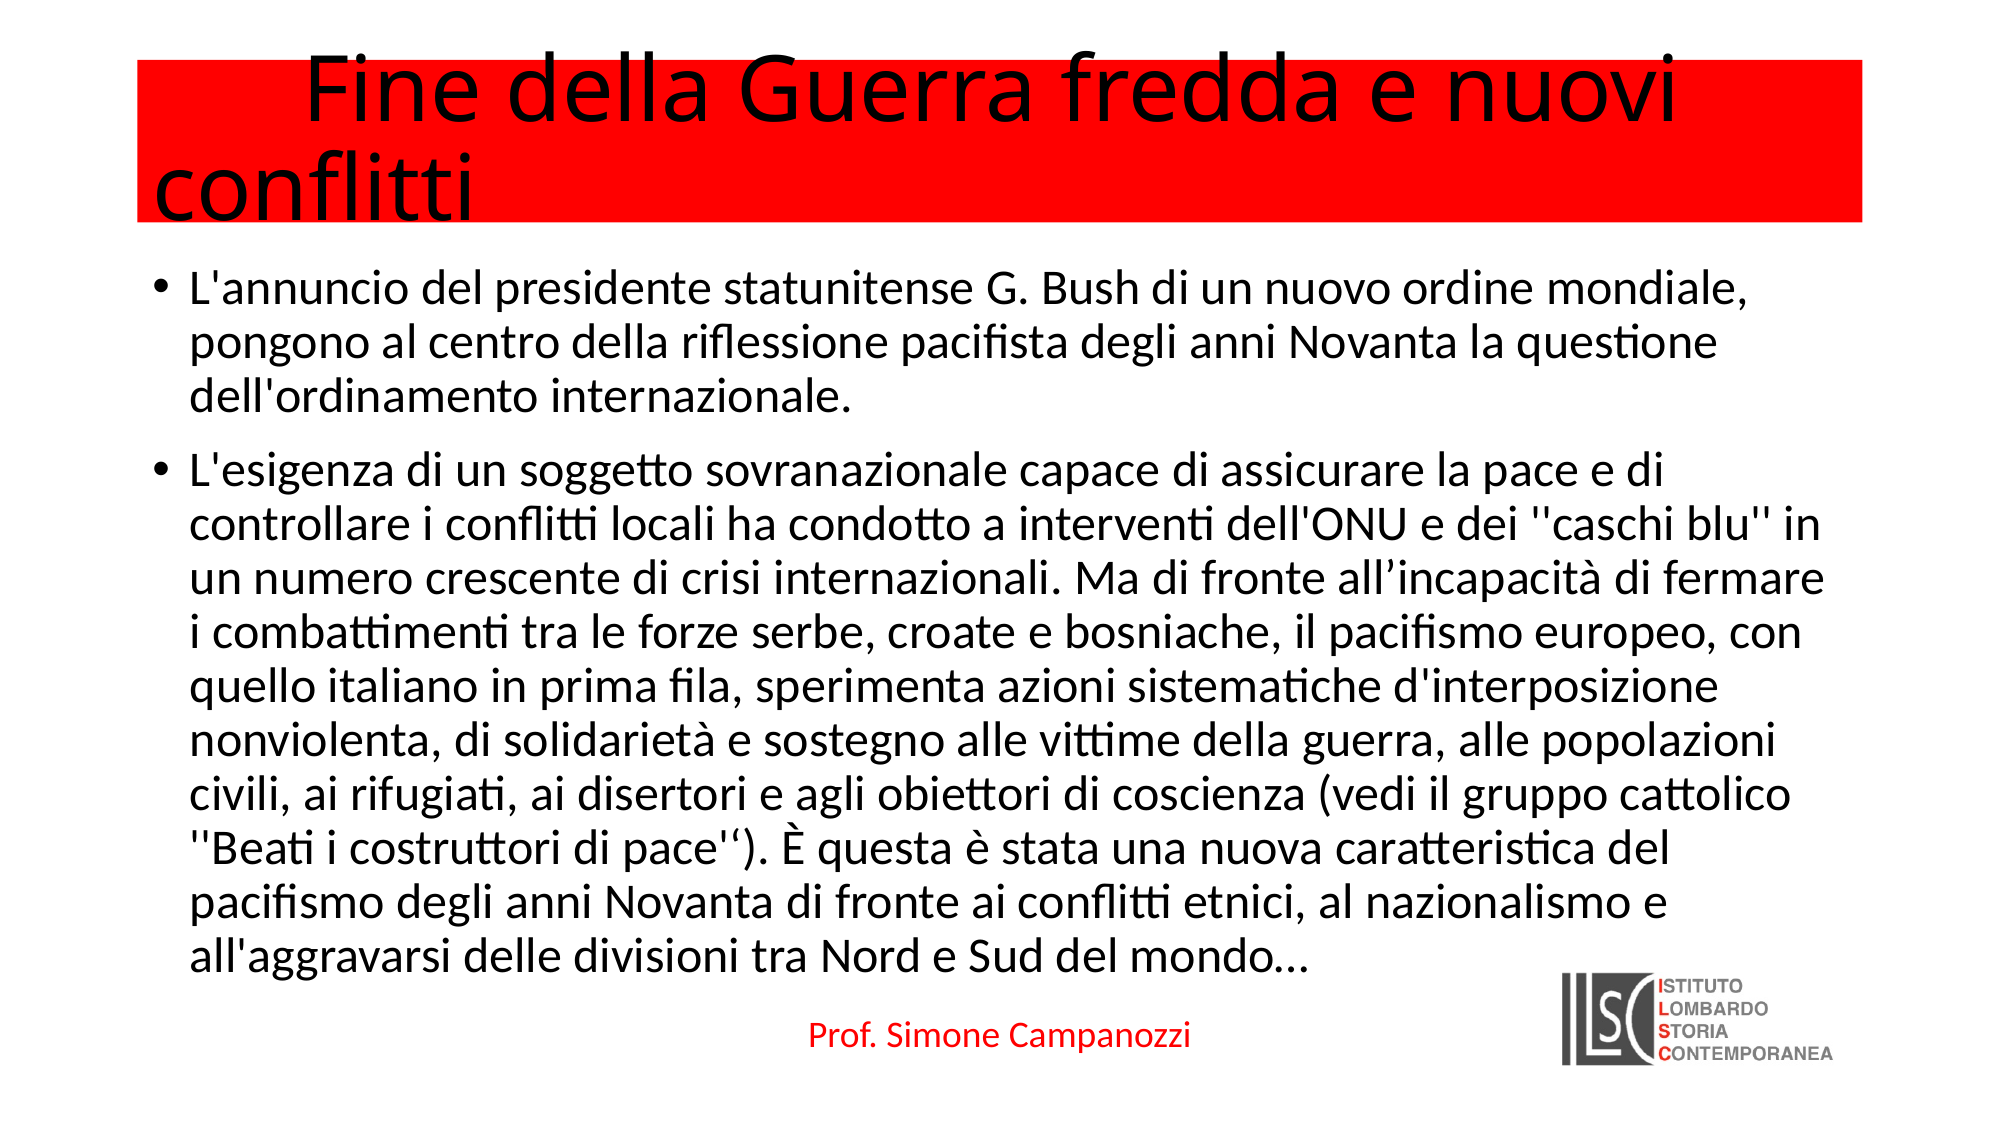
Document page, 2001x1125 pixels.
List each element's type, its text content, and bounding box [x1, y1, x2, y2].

list L'annuncio del presidente statunitense G. Bush di un nuovo ordine mondiale, pongono al centro della riflessione pacifista degli anni Novanta la questione dell'ordinamento internazionale. L'esigenza di un soggetto sovranazionale capace di assicurare la pace e di controllare i conflitti locali ha condotto a interventi dell'ONU e dei ''caschi blu'' in un numero crescente di crisi internazionali. Ma di fronte all’incapacità di fermare i combattimenti tra le forze serbe, croate e bosniache, il pacifismo europeo, con quello italiano in prima fila, sperimenta azioni sistematiche d'interposizione nonviolenta, di solidarietà e sostegno alle vittime della guerra, alle popolazioni civili, ai rifugiati, ai disertori e agli obiettori di coscienza (vedi il gruppo cattolico ''Beati i costruttori di pace'‘). È questa è stata una nuova caratteristica del pacifismo degli anni Novanta di fronte ai conflitti etnici, al nazionalismo e all'aggravarsi delle divisioni tra Nord e Sud del mondo… [137, 253, 1863, 1125]
picture [1561, 972, 1834, 1066]
footer Prof. Simone Campanozzi [662, 1000, 1338, 1066]
title Fine della Guerra fredda e nuovi conflitti [137, 59, 1863, 223]
